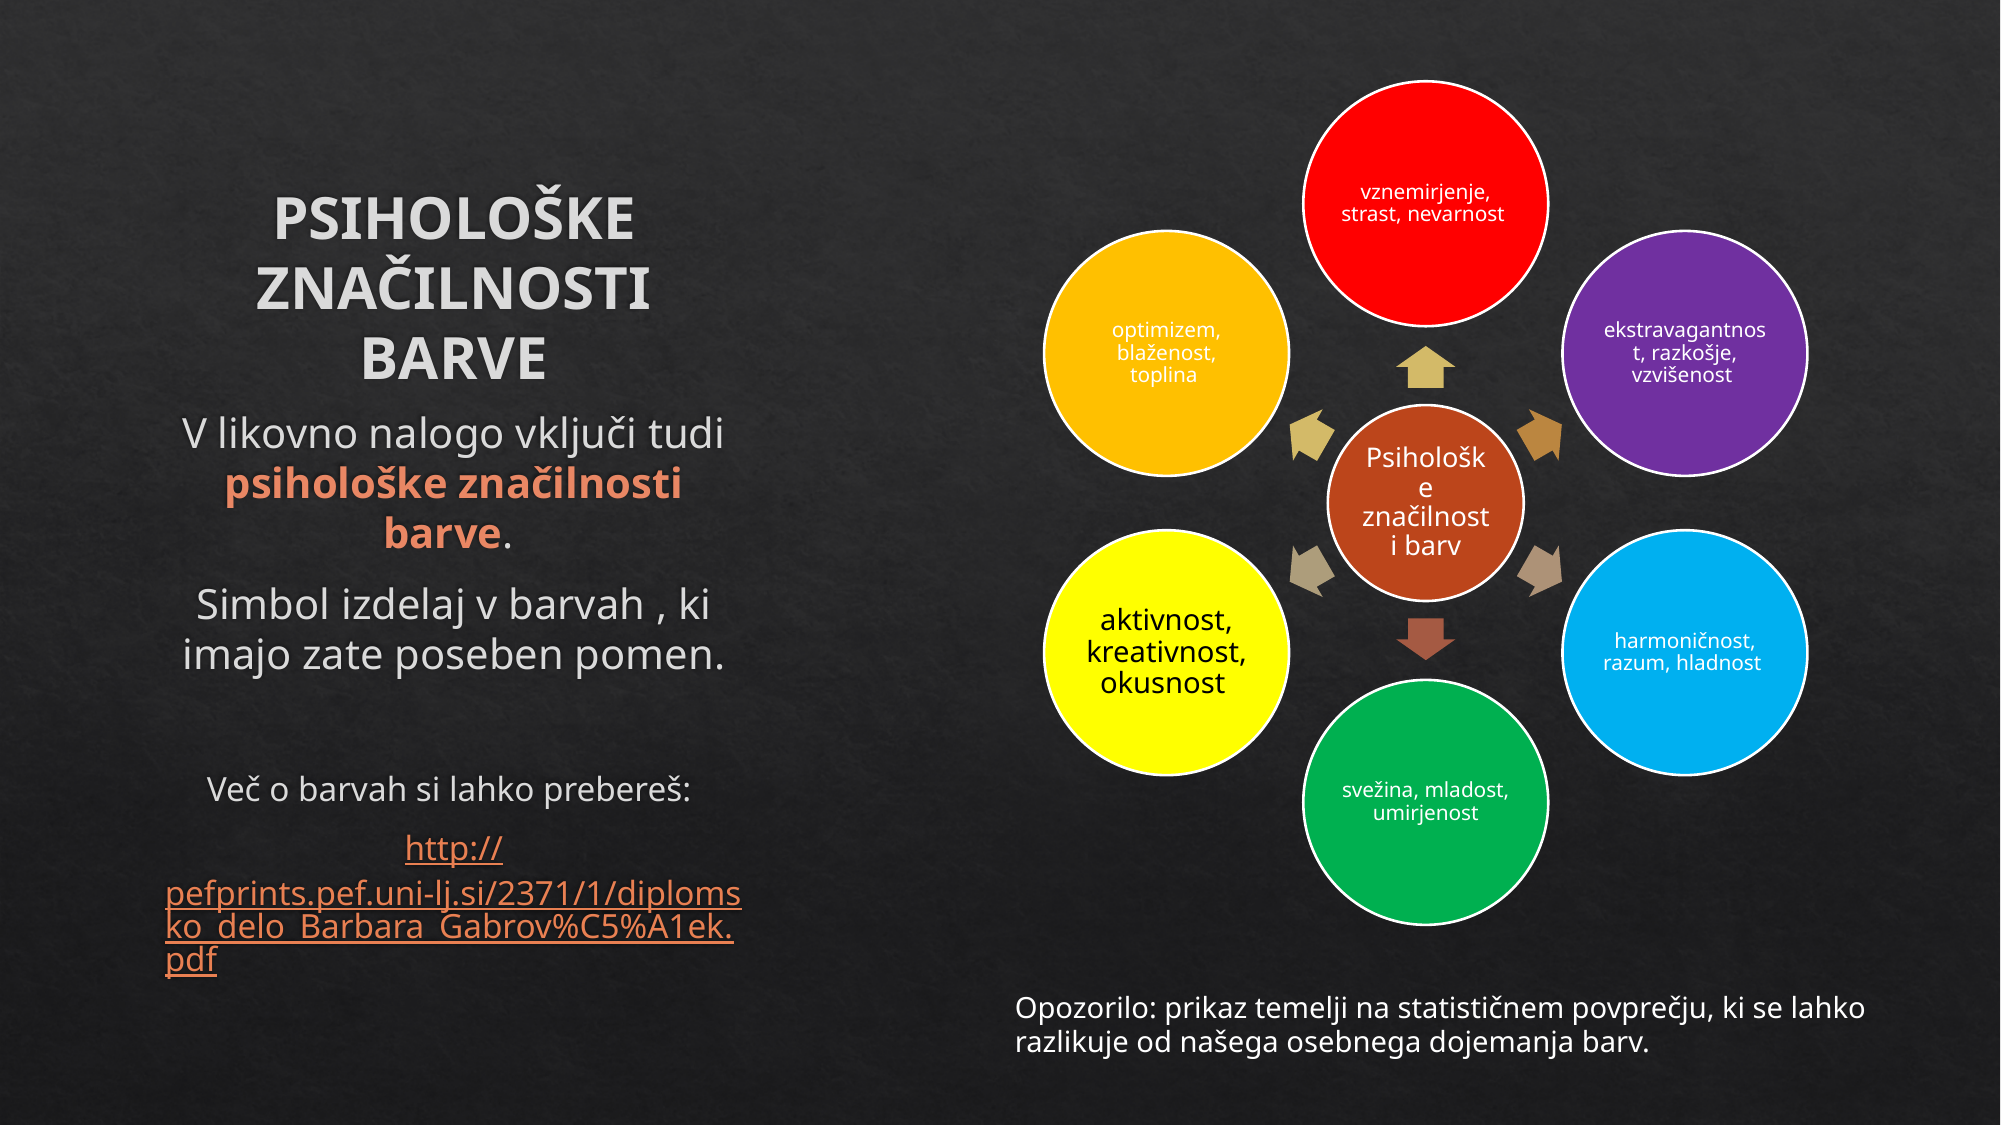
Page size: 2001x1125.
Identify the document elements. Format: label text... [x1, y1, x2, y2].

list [899, 77, 1952, 929]
text_box Opozorilo: prikaz temelji na statističnem povprečju, ki se lahko razlikuje od našega osebnega dojemanja barv. [999, 981, 2000, 1067]
list V likovno nalogo vključi tudi psihološke značilnosti barve. Simbol izdelaj v barvah , ki imajo zate poseben pomen. Več o barvah si lahko prebereš: http://pefprints.pef.uni-lj.si/2371/1/diplomsko_delo_Barbara_Gabrov%C5%A1ek.pdf [149, 398, 758, 950]
title PSIHOLOŠKE ZNAČILNOSTI BARVE [149, 99, 758, 395]
